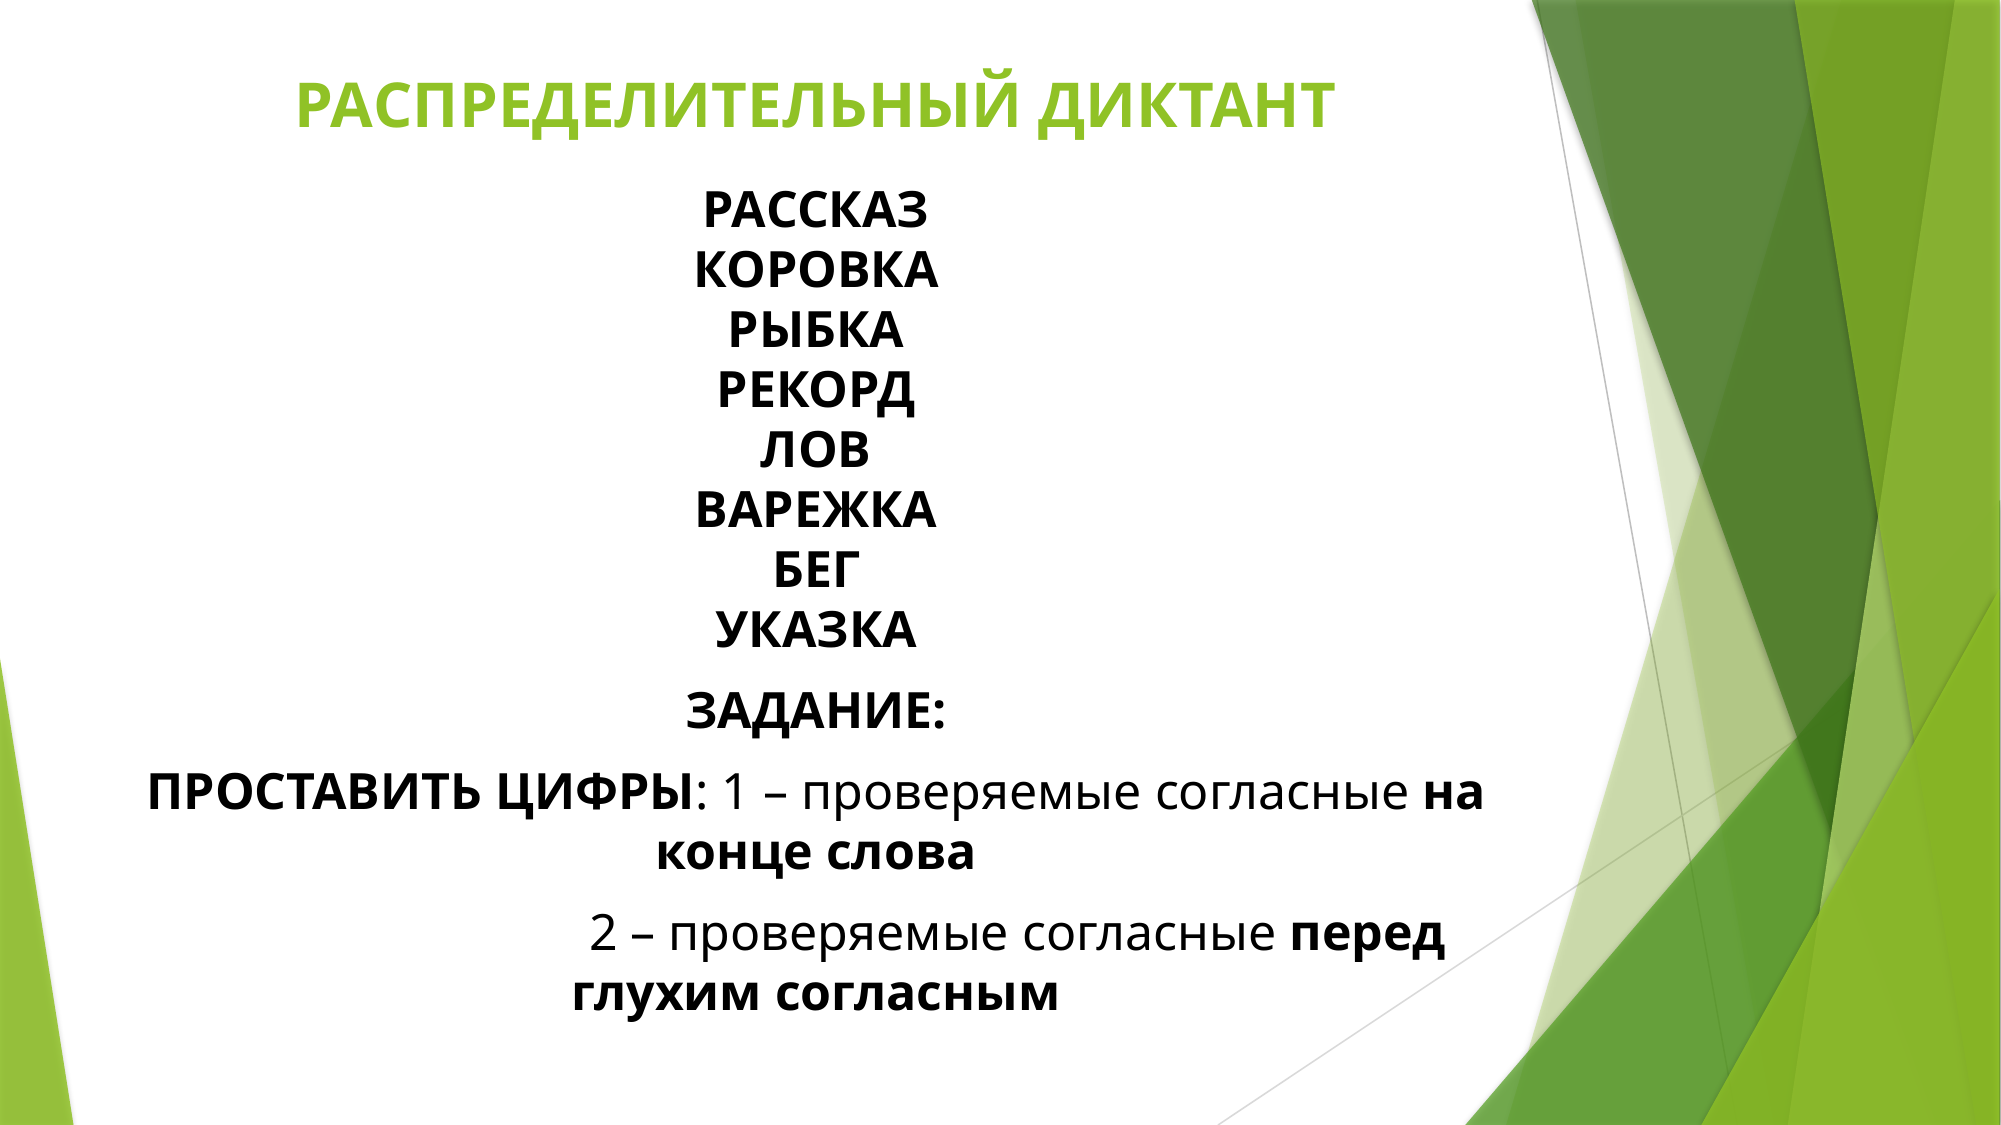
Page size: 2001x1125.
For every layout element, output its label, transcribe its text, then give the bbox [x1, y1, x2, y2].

list РАССКАЗ КОРОВКА РЫБКА РЕКОРД ЛОВ ВАРЕЖКА БЕГ УКАЗКА ЗАДАНИЕ: ПРОСТАВИТЬ ЦИФРЫ: 1 – проверяемые согласные на конце слова 2 – проверяемые согласные перед глухим согласным [111, 170, 1522, 1057]
title РАСПРЕДЕЛИТЕЛЬНЫЙ ДИКТАНТ [111, 58, 1522, 148]
